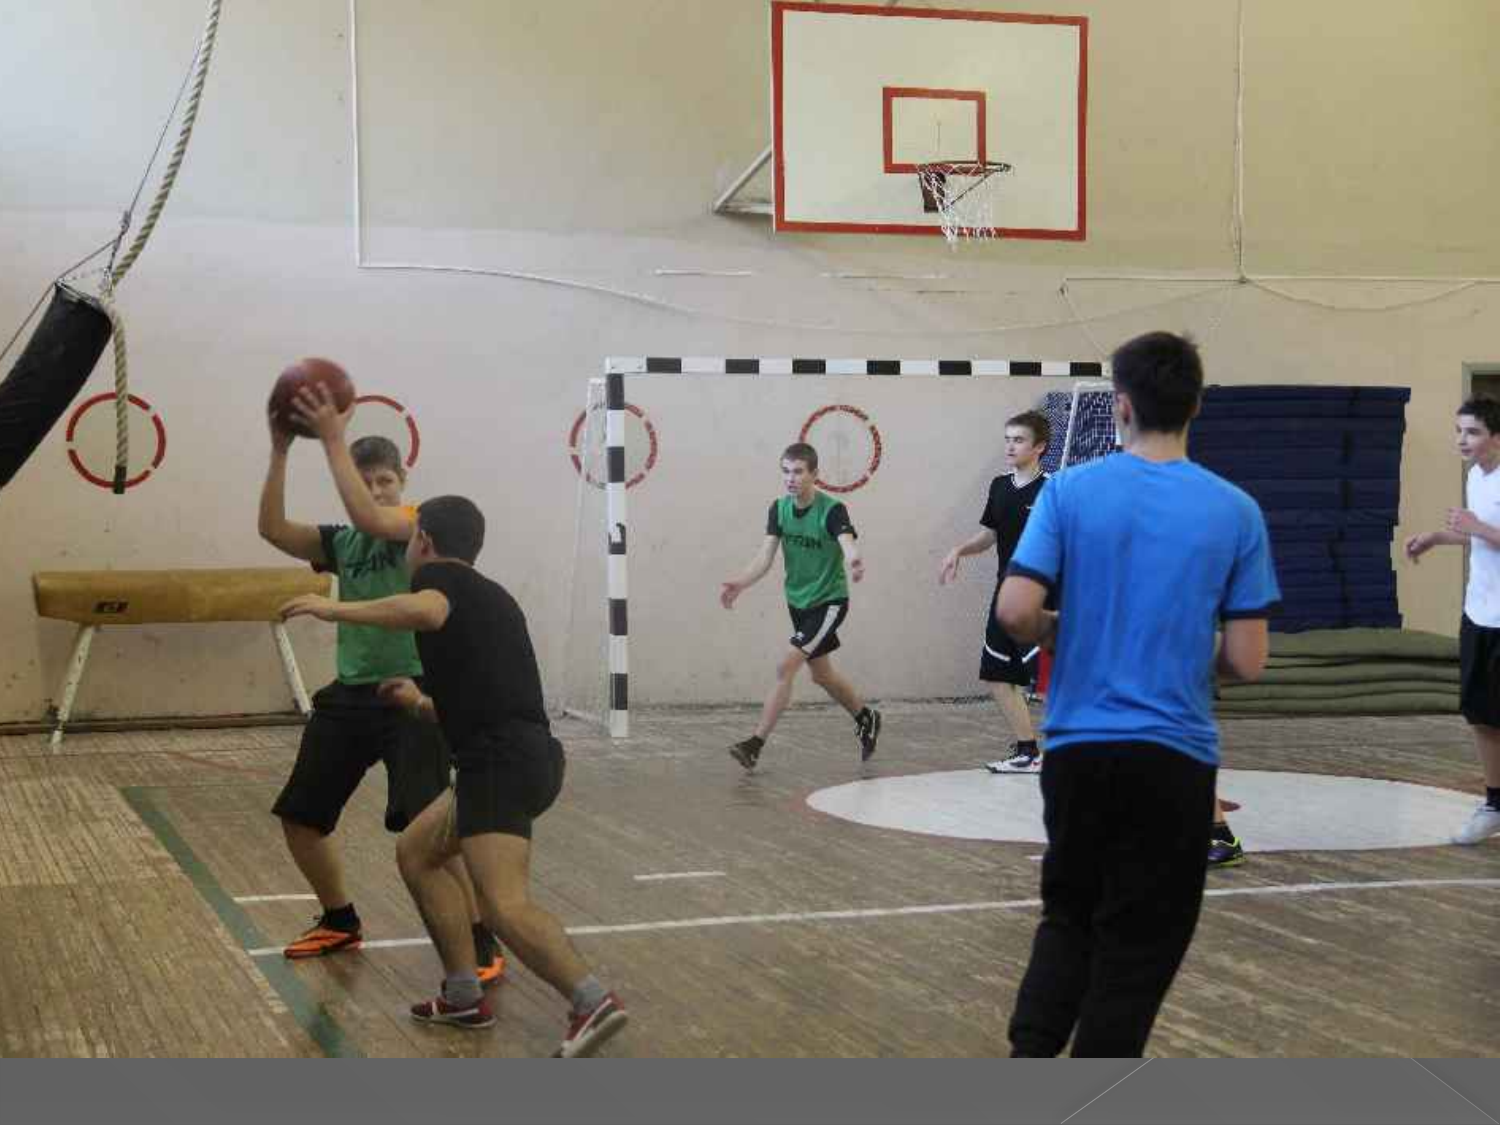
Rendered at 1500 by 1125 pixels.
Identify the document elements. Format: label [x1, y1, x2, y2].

list [0, 0, 1500, 1058]
